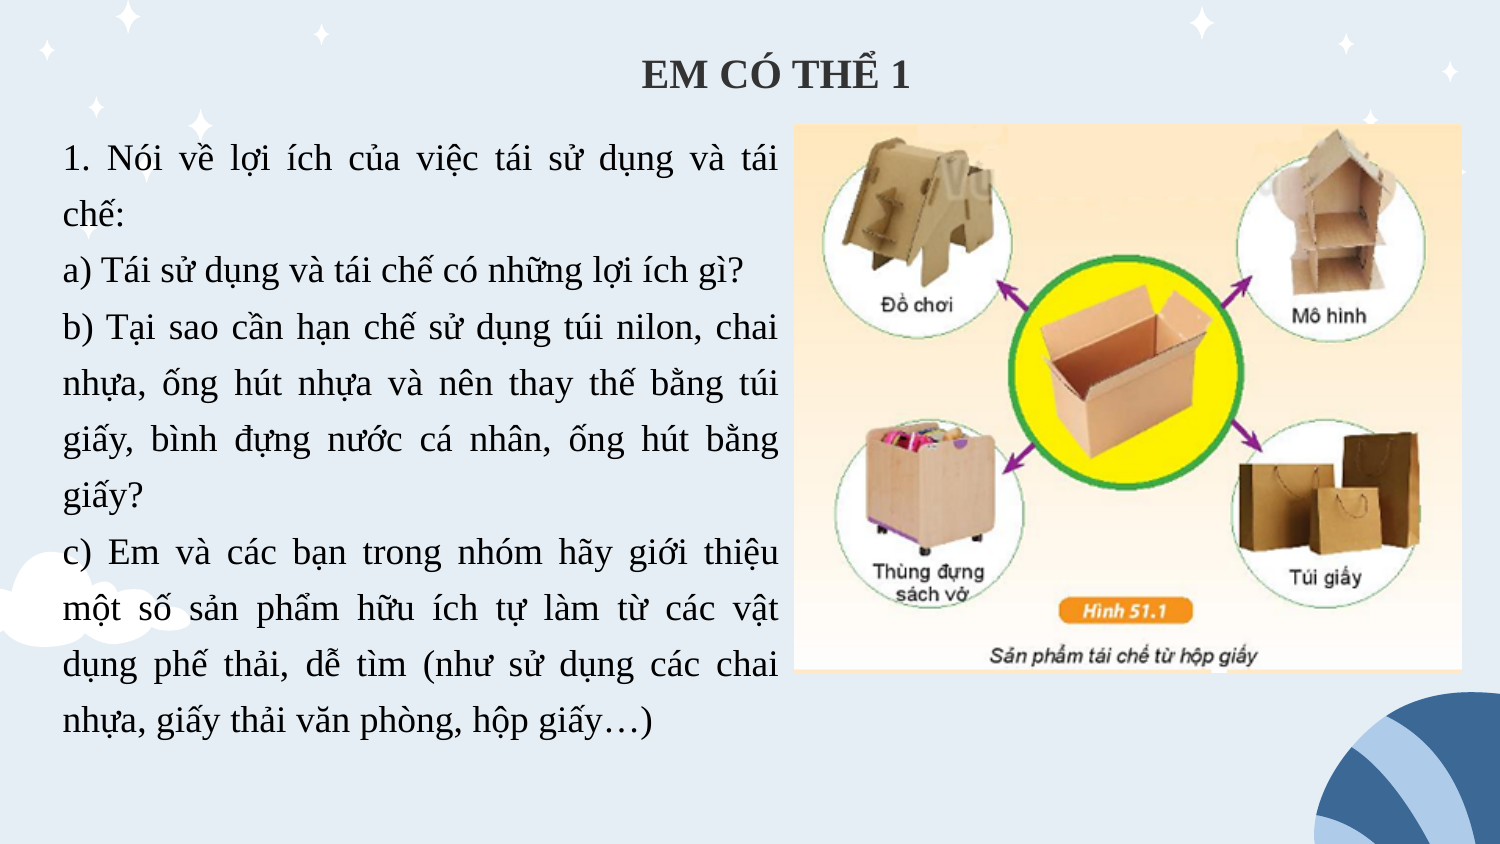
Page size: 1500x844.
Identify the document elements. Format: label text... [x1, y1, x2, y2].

text_box 1. Nói về lợi ích của việc tái sử dụng và tái chế: a) Tái sử dụng và tái chế có những lợi ích gì? b) Tại sao cần hạn chế sử dụng túi nilon, chai nhựa, ống hút nhựa và nên thay thế bằng túi giấy, bình đựng nước cá nhân, ống hút bằng giấy? c) Em và các bạn trong nhóm hãy giới thiệu một số sản phẩm hữu ích tự làm từ các vật dụng phế thải, dễ tìm (như sử dụng các chai nhựa, giấy thải văn phòng, hộp giấy…) [47, 114, 795, 748]
picture [794, 123, 1462, 673]
text_box EM CÓ THỂ 1 [626, 27, 927, 105]
